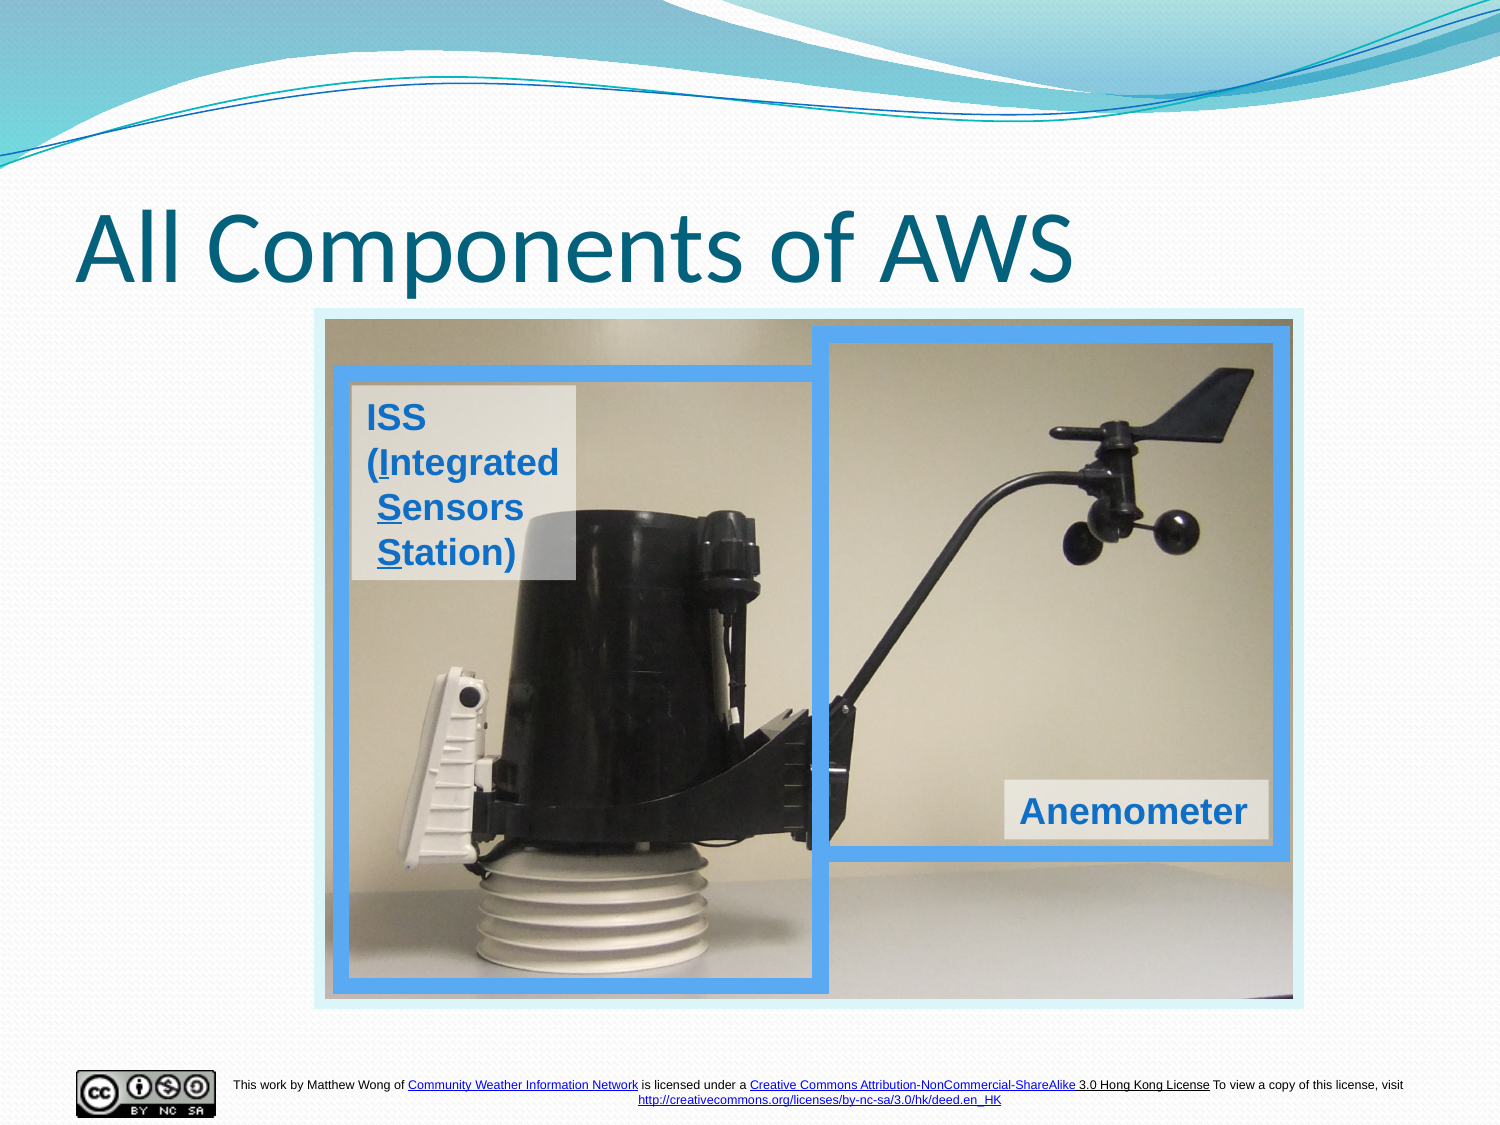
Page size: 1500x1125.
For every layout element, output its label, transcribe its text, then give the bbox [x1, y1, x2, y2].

title All Components of AWS [74, 115, 1426, 304]
picture [324, 318, 1294, 1000]
picture [76, 1070, 216, 1118]
